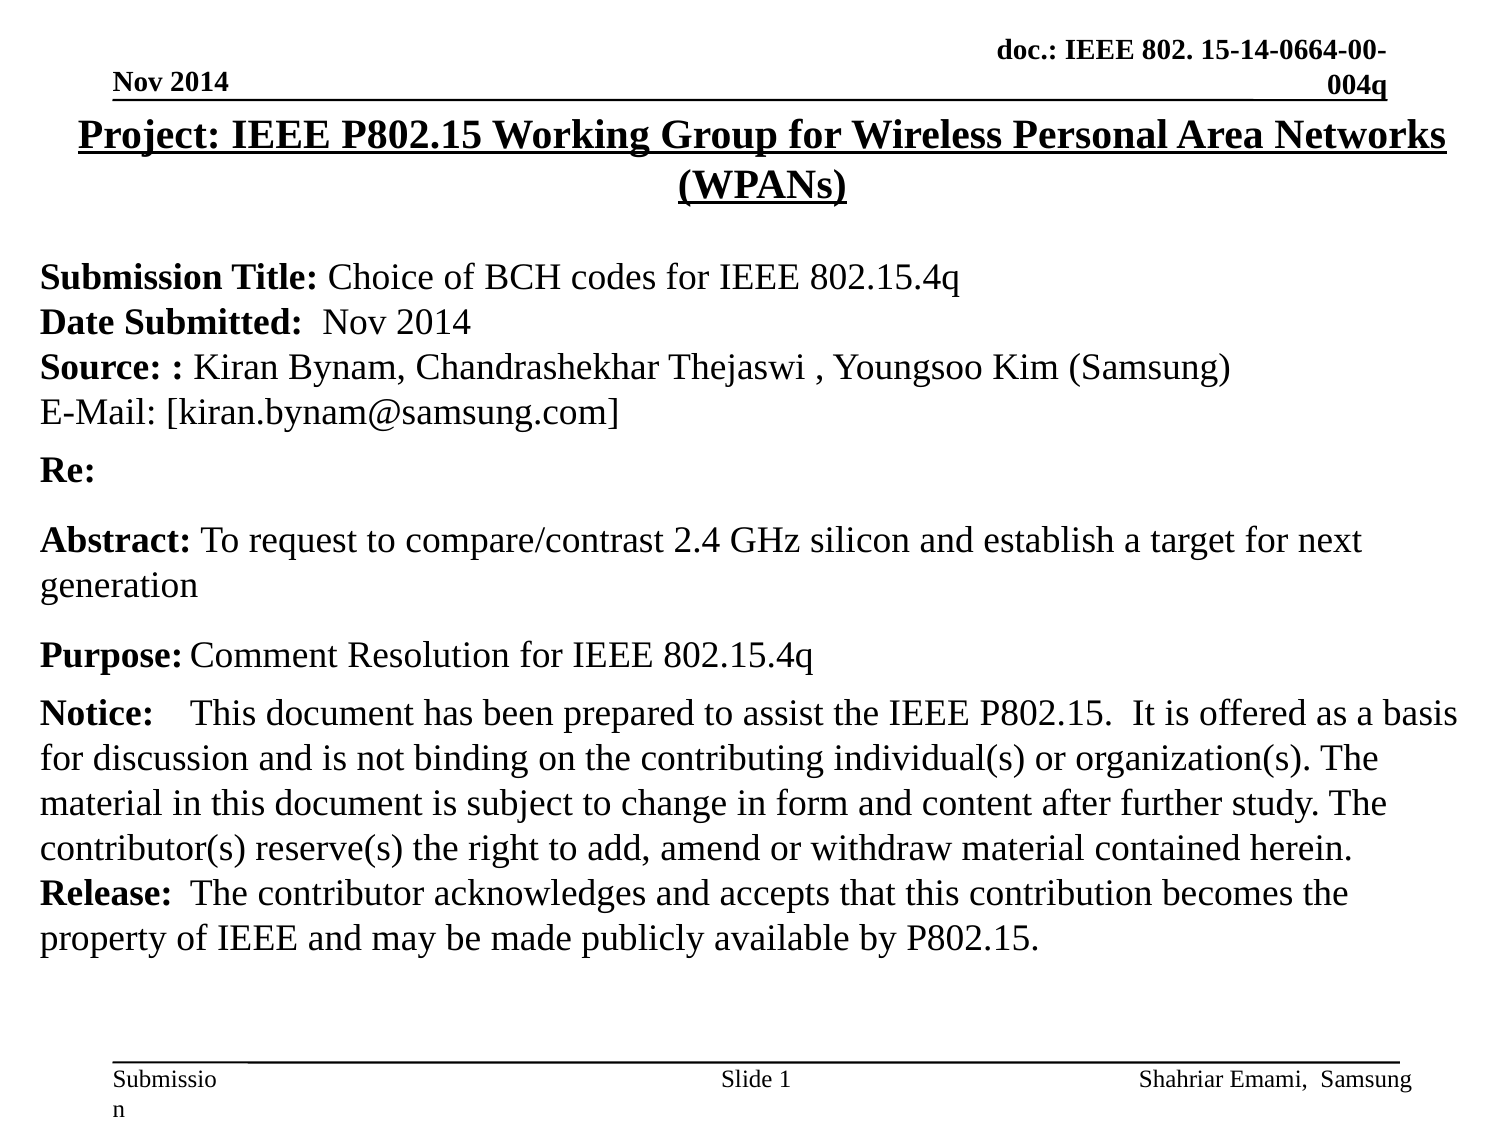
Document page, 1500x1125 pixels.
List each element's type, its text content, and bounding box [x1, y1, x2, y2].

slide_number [112, 61, 376, 98]
slide_number Slide 1 [712, 1061, 800, 1093]
footer Shahriar Emami, Samsung [899, 1061, 1413, 1093]
text_box Project: IEEE P802.15 Working Group for Wireless Personal Area Networks (WPANs) Submission Title: Choice of BCH codes for IEEE 802.15.4q Date Submitted: Nov 2014 Source: : Kiran Bynam, Chandrashekhar Thejaswi , Youngsoo Kim (Samsung) E-Mail: [kiran.bynam@samsung.com] Re: Abstract: To request to compare/contrast 2.4 GHz silicon and establish a target for next generation Purpose: Comment Resolution for IEEE 802.15.4q Notice: This document has been prepared to assist the IEEE P802.15. It is offered as a basis for discussion and is not binding on the contributing individual(s) or organization(s). The material in this document is subject to change in form and content after further study. The contributor(s) reserve(s) the right to add, amend or withdraw material contained herein. Release: The contributor acknowledges and accepts that this contribution becomes the property of IEEE and may be made publicly available by P802.15. [24, 99, 1500, 965]
